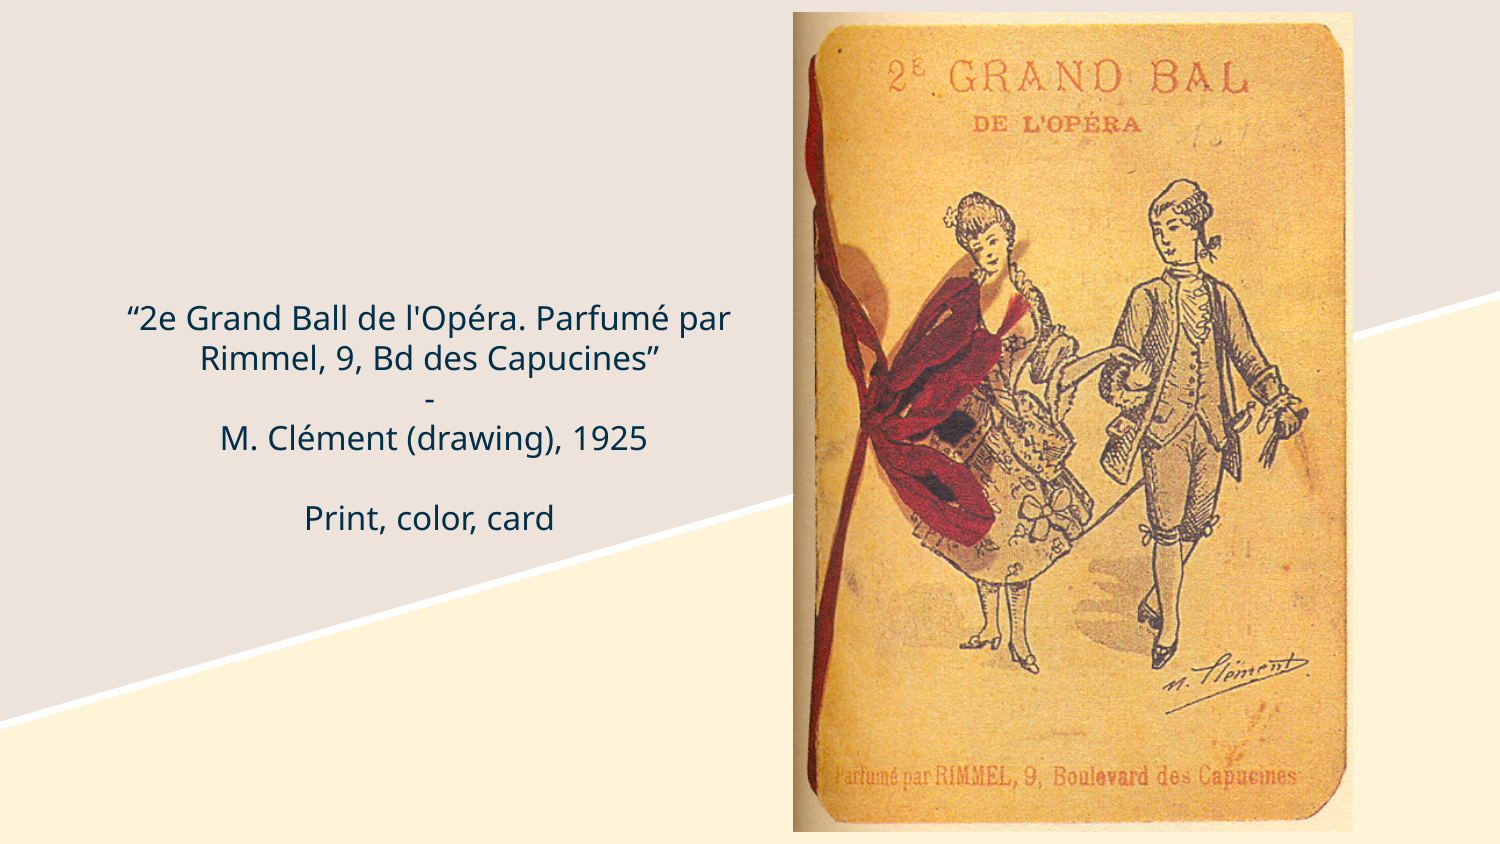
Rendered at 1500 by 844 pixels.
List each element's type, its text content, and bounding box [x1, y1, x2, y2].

title “2e Grand Ball de l'Opéra. Parfumé par Rimmel, 9, Bd des Capucines” - M. Clément (drawing), 1925 Print, color, card [51, 282, 787, 616]
picture [792, 12, 1354, 832]
